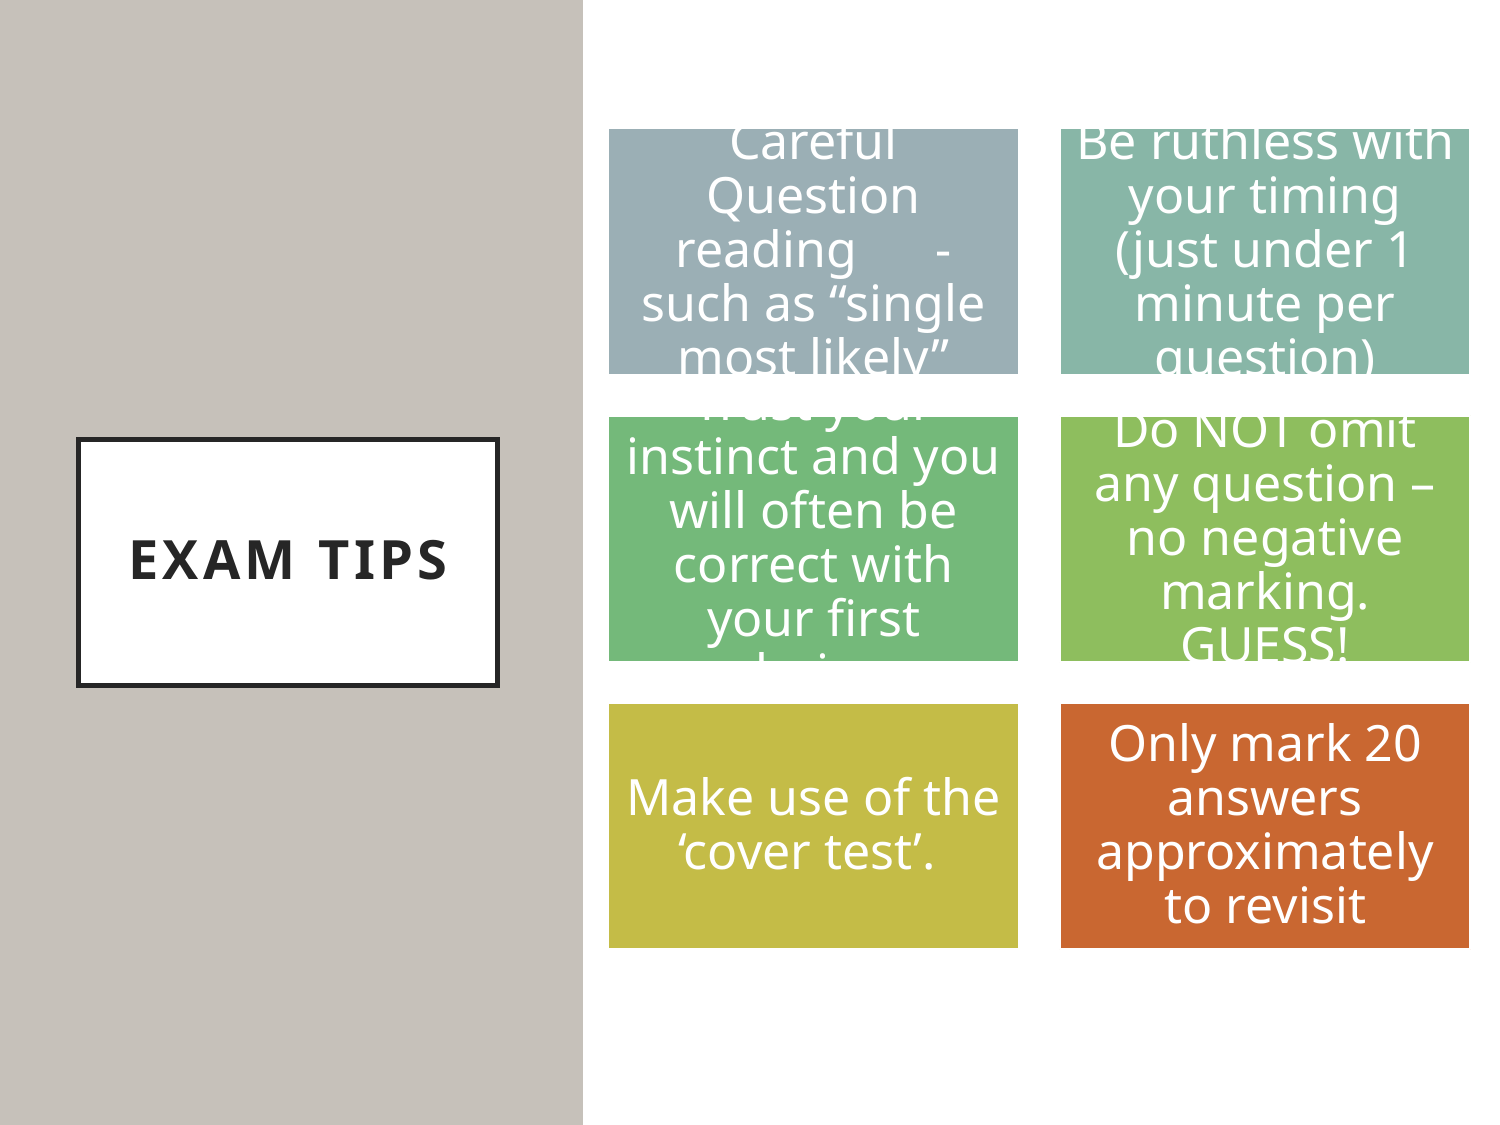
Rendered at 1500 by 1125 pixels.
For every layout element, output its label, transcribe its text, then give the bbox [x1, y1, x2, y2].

text_box [584, 0, 1500, 1125]
title Exam Tips [76, 437, 500, 688]
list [608, 19, 1471, 1059]
text_box [0, 0, 584, 1125]
